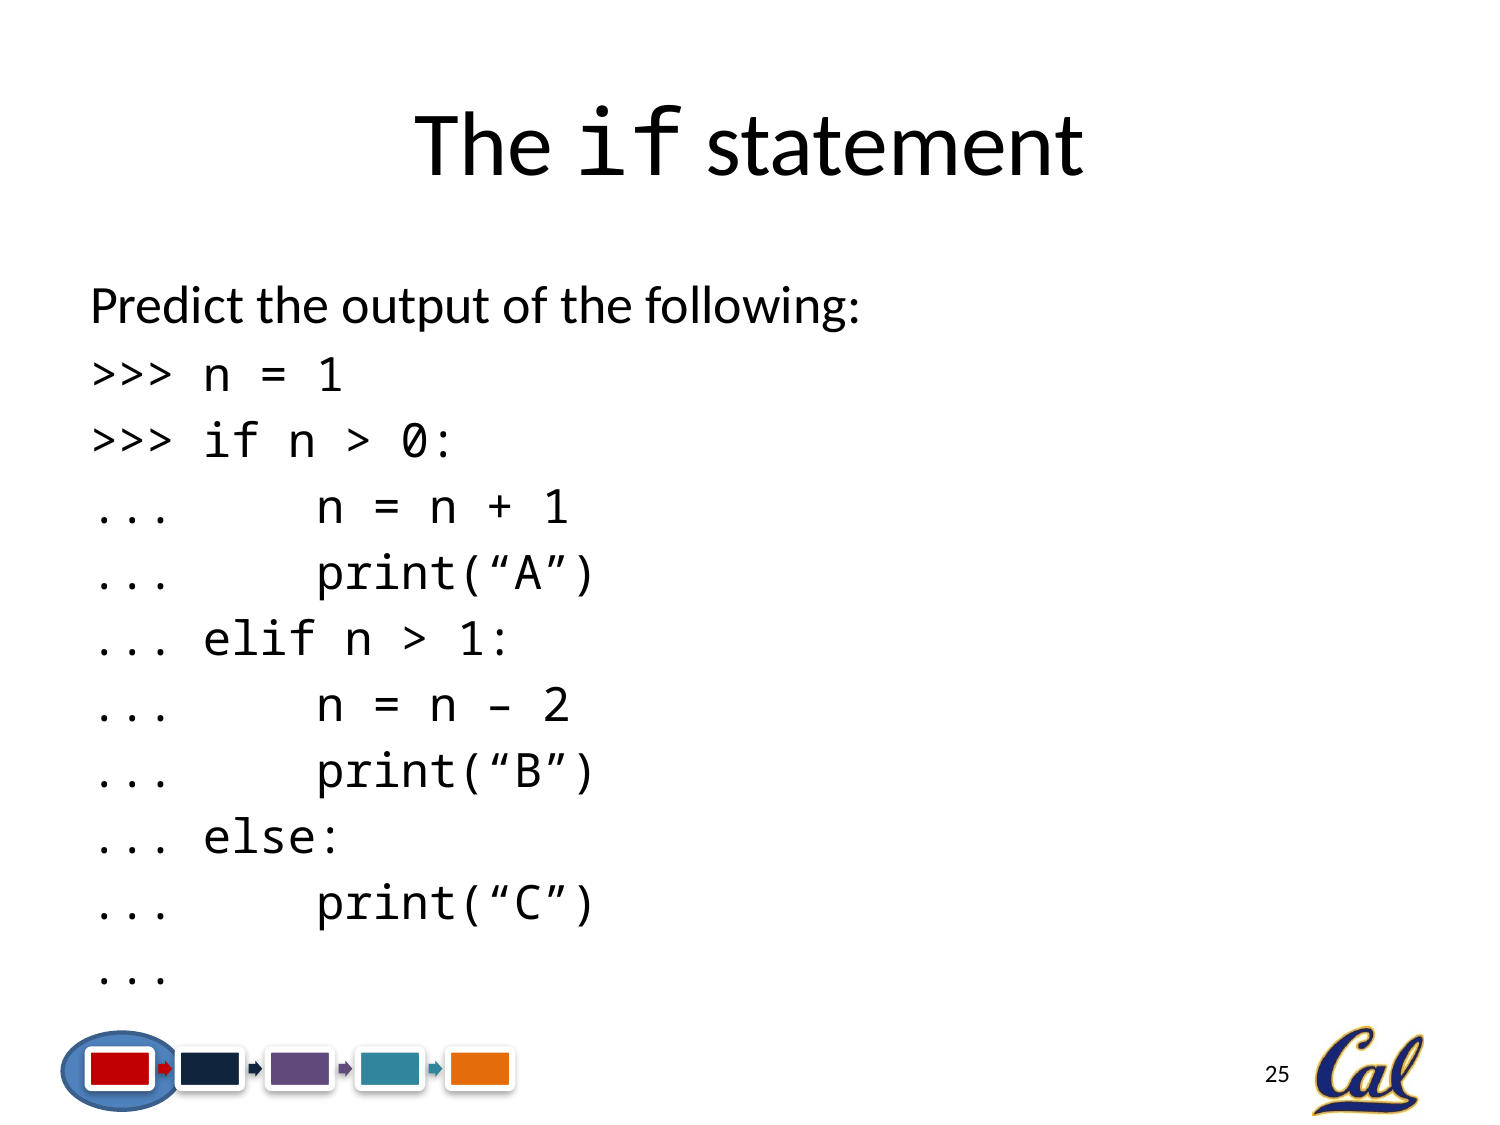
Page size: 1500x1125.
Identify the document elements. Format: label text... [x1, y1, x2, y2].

picture [1312, 1026, 1424, 1116]
title The if statement [75, 45, 1425, 233]
list Predict the output of the following: >>> n = 1 >>> if n > 0: ... n = n + 1 ... print(“A”) ... elif n > 1: ... n = n – 2 ... print(“B”) ... else: ... print(“C”) ... [75, 262, 1425, 1005]
